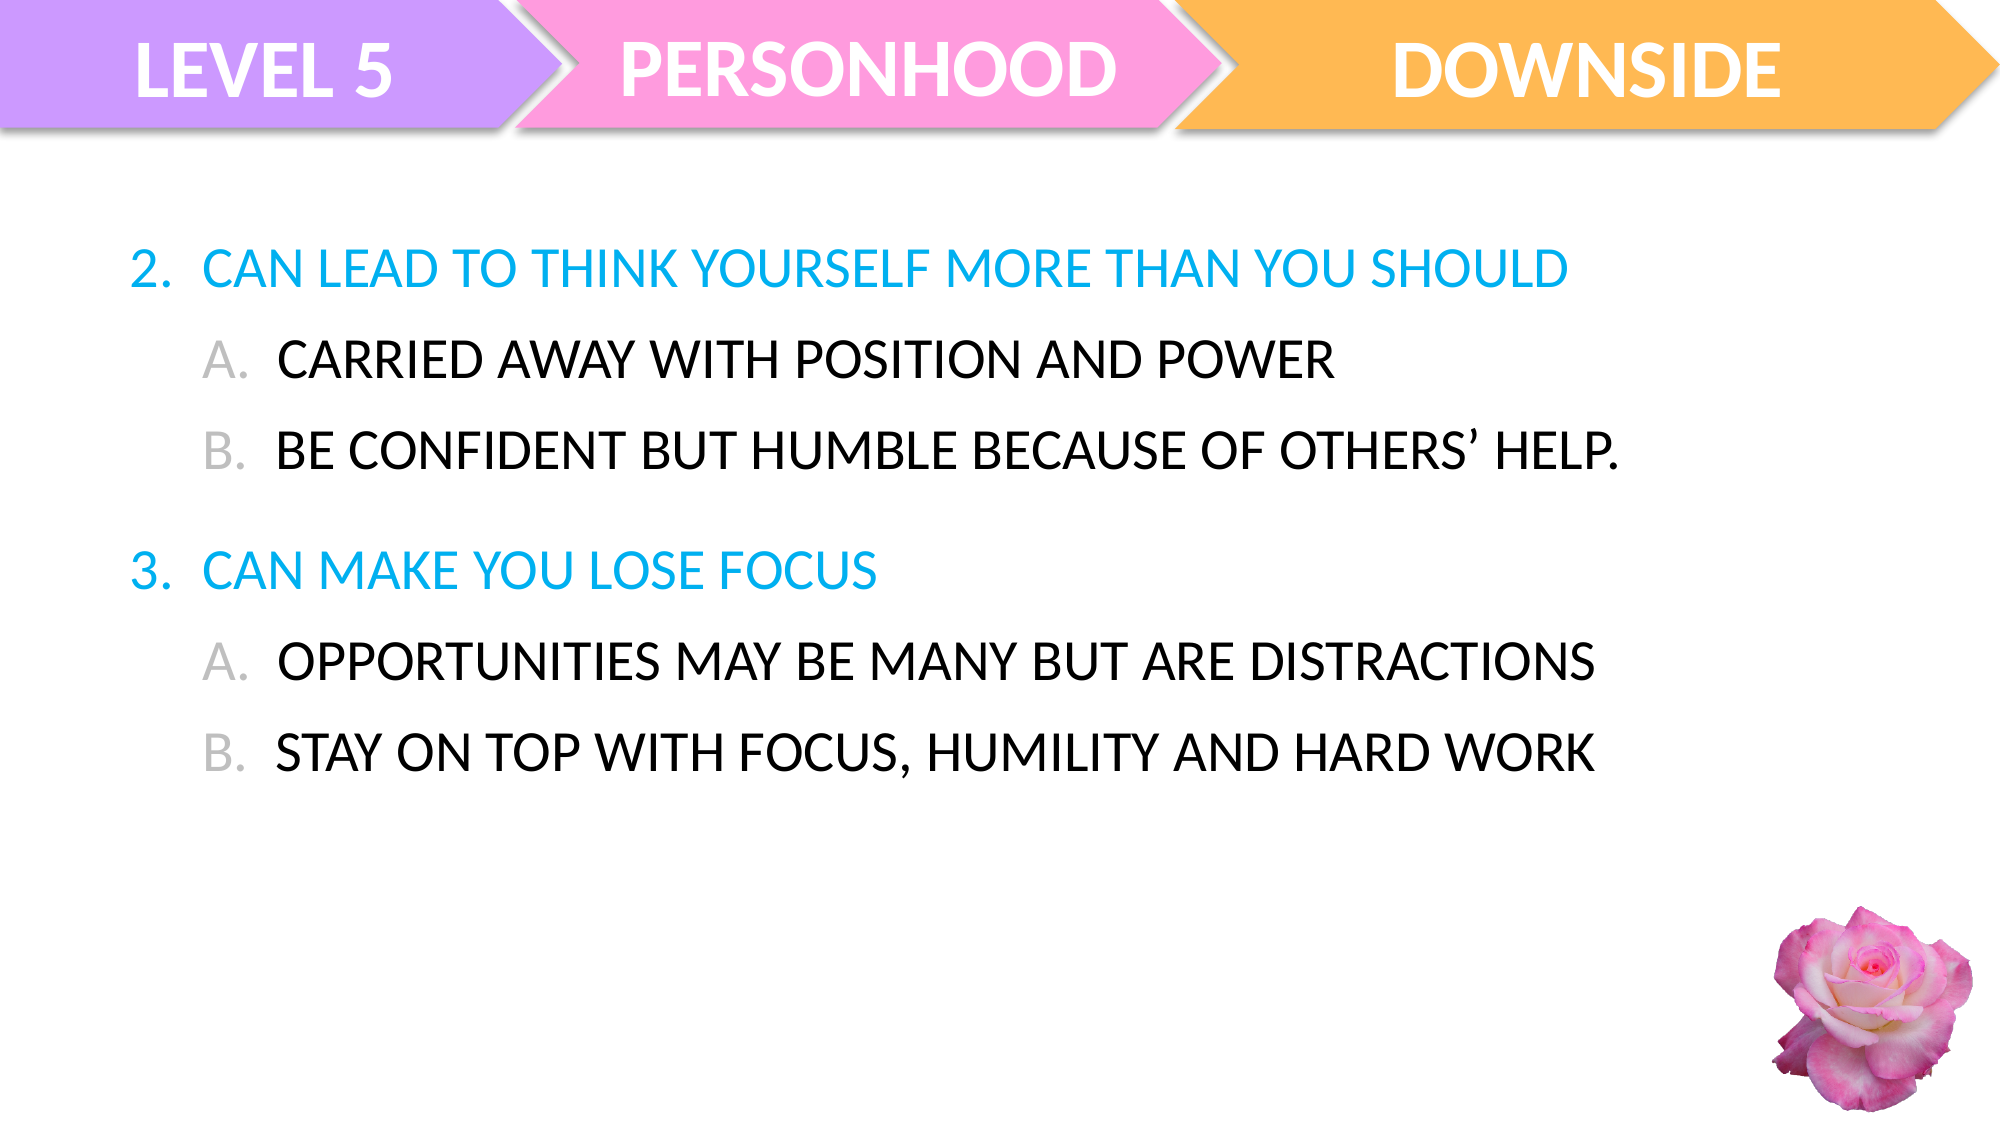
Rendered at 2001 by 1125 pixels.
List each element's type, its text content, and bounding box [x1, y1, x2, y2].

text_box DOWNSIDE [1172, 0, 2000, 131]
list CAN LEAD TO THINK YOURSELF MORE THAN YOU SHOULD A. CARRIED AWAY WITH POSITION AND POWER B. BE CONFIDENT BUT HUMBLE BECAUSE OF OTHERS’ HELP. CAN MAKE YOU LOSE FOCUS A. OPPORTUNITIES MAY BE MANY BUT ARE DISTRACTIONS B. STAY ON TOP WITH FOCUS, HUMILITY AND HARD WORK [114, 221, 1840, 975]
text_box PERSONHOOD [512, 0, 1224, 129]
picture [1759, 903, 1975, 1116]
text_box LEVEL 5 [0, 0, 564, 129]
